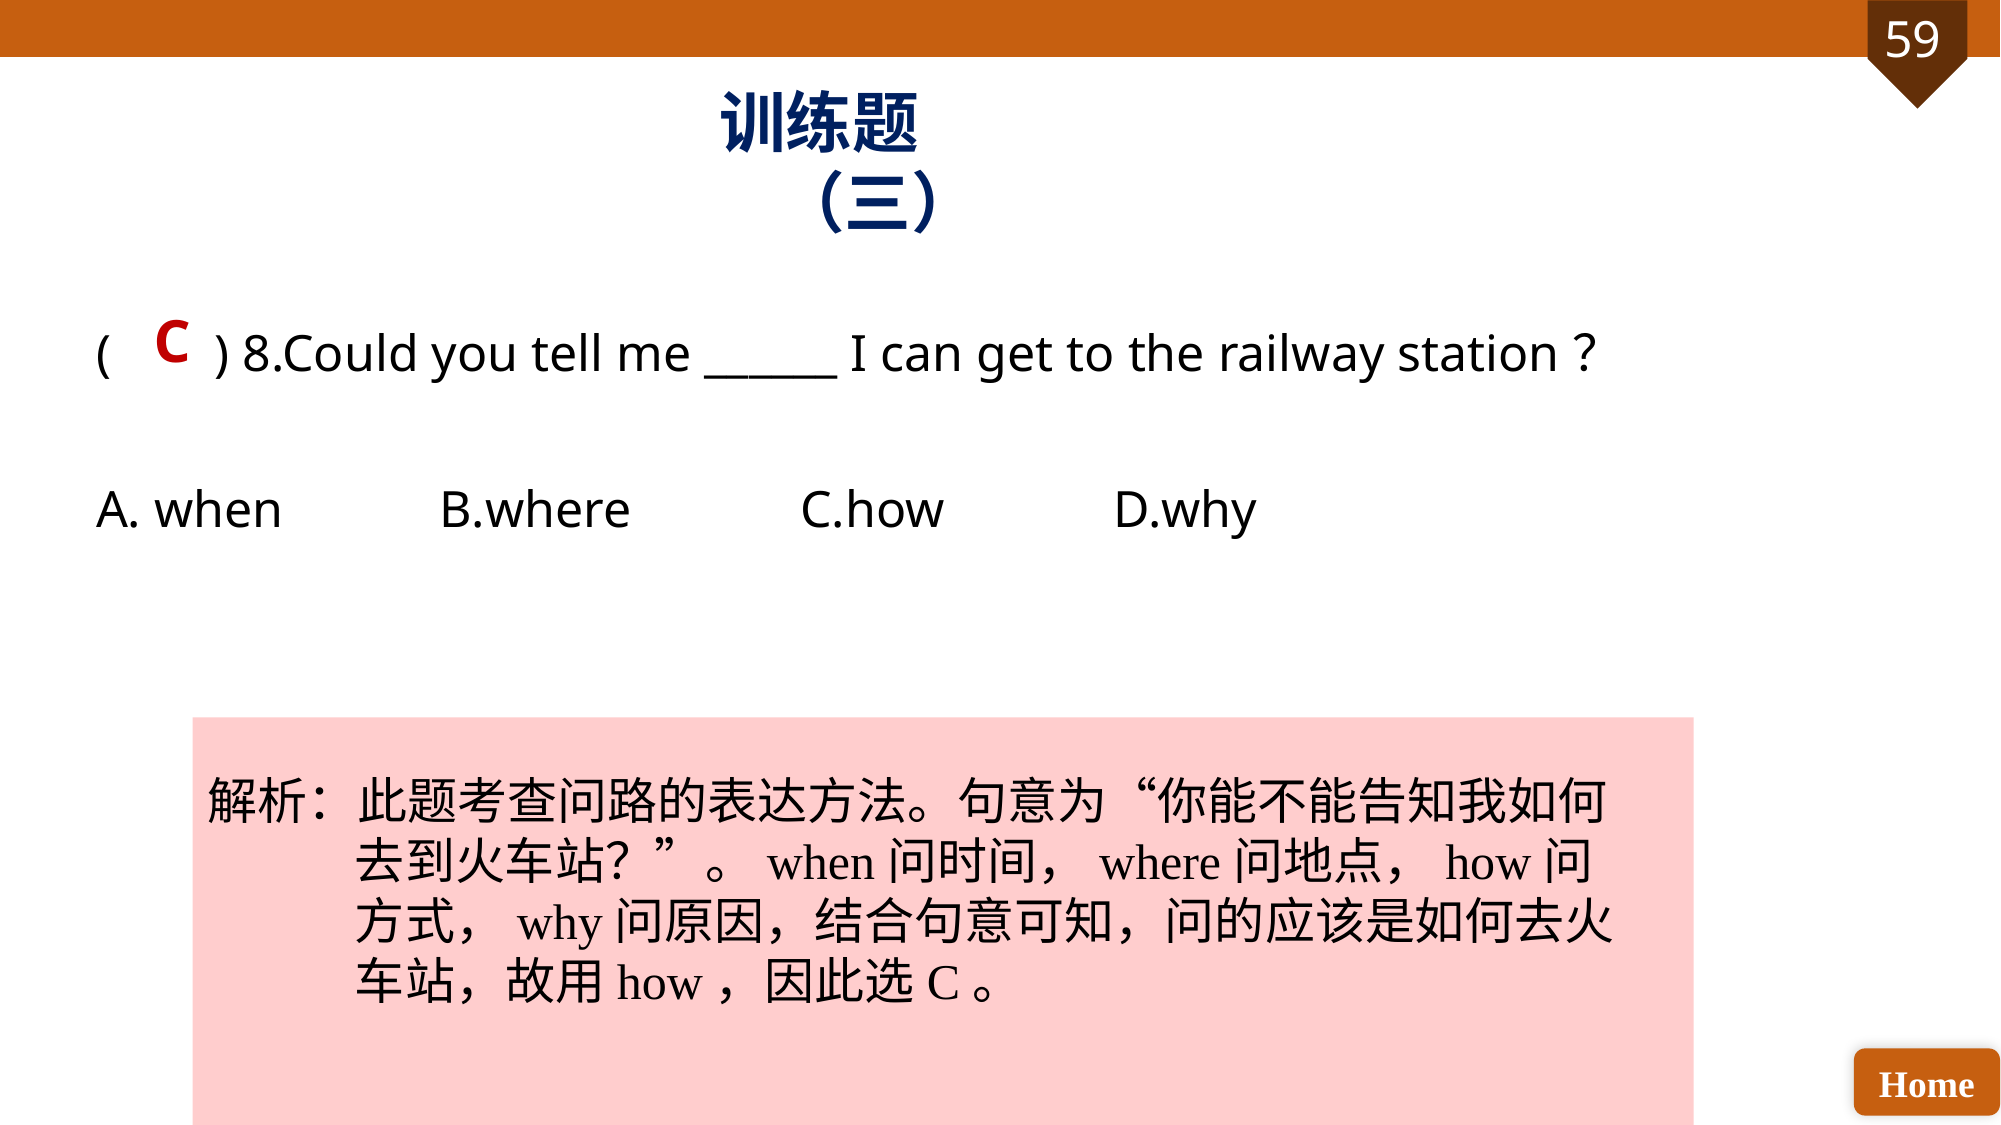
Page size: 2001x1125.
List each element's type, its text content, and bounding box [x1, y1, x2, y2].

text_box 解析：此题考查问路的表达方法。句意为“你能不能告知我如何去到火车站？”。when问时间，where问地点，how问方式，why问原因，结合句意可知，问的应该是如何去火车站，故用how，因此选C。 [192, 762, 1650, 1017]
text_box ( ) 8.Could you tell me ______ I can get to the railway station？ A. when B.where C.how D.why [81, 296, 1965, 546]
text_box [191, 716, 1695, 1125]
text_box 训练题（三） [704, 73, 1096, 249]
text_box C [138, 296, 206, 382]
